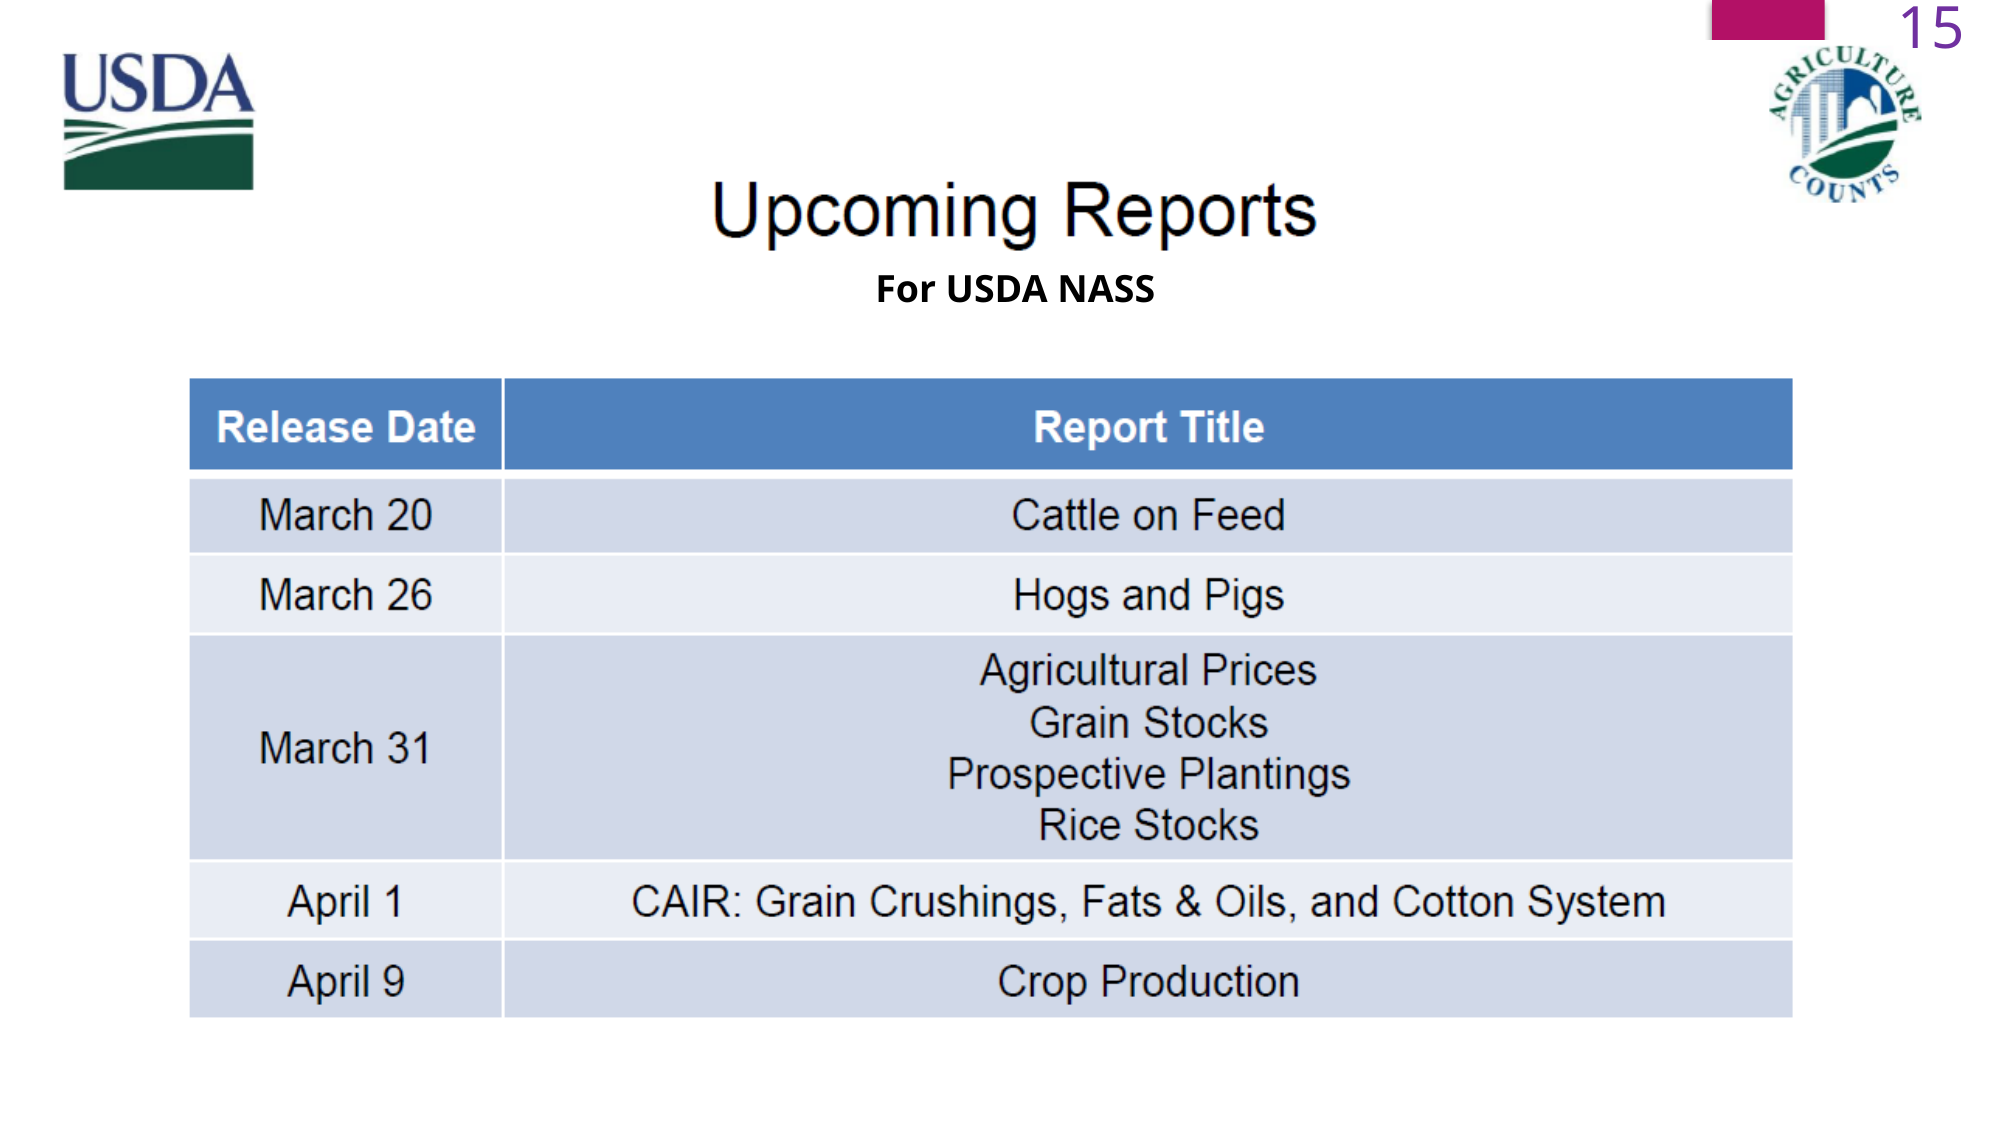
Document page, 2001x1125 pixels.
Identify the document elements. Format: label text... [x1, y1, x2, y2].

slide_number 15 [1862, 0, 2000, 77]
picture [55, 40, 1931, 1064]
